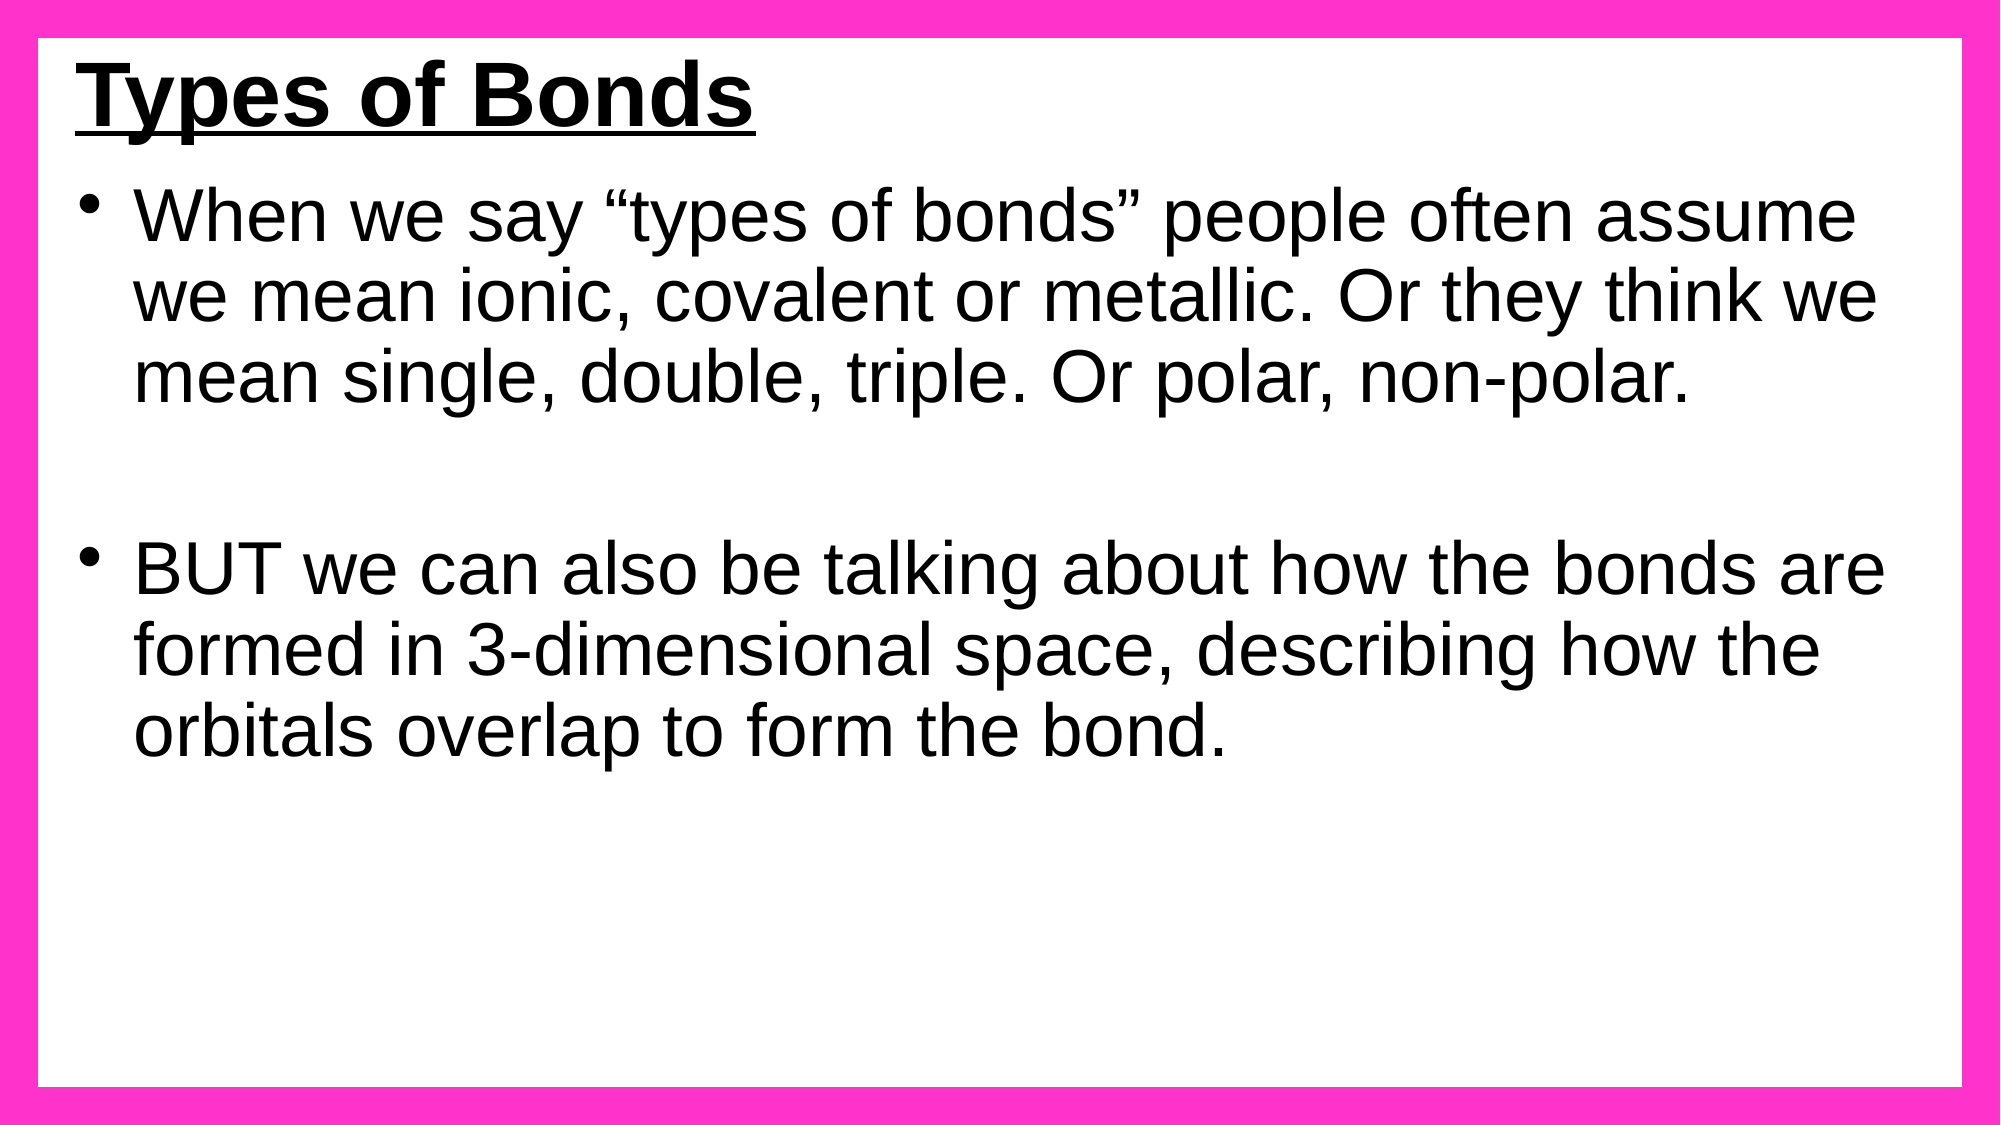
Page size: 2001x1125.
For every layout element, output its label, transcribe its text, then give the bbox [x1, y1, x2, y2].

title Types of Bonds [38, 38, 1413, 231]
text_box [0, 0, 2000, 1125]
list When we say “types of bonds” people often assume we mean ionic, covalent or metallic. Or they think we mean single, double, triple. Or polar, non-polar. BUT we can also be talking about how the bonds are formed in 3-dimensional space, describing how the orbitals overlap to form the bond. [62, 168, 1938, 975]
